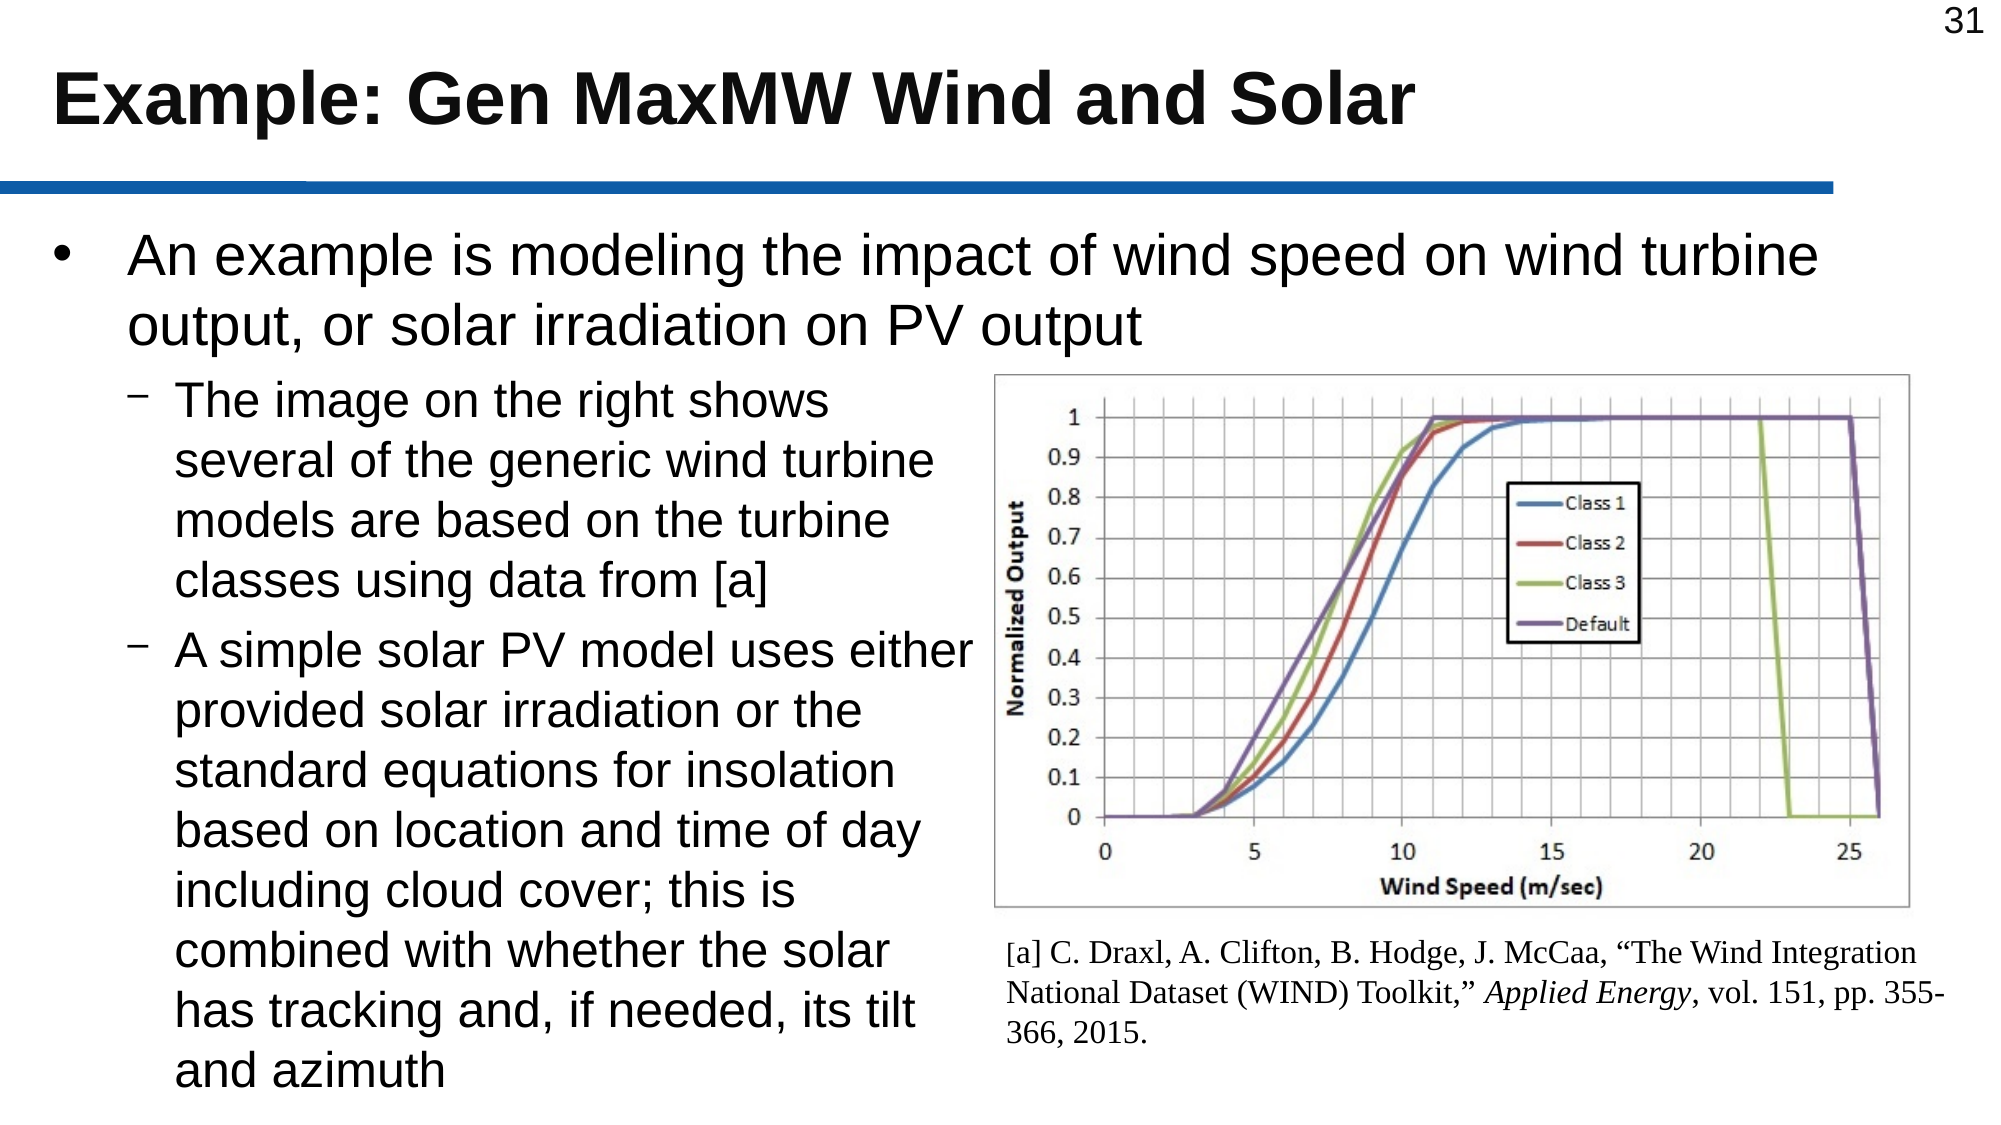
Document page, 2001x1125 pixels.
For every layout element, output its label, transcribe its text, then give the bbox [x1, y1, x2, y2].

text_box [a] C. Draxl, A. Clifton, B. Hodge, J. McCaa, “The Wind Integration National Dataset (WIND) Toolkit,” Applied Energy, vol. 151, pp. 355-366, 2015. [991, 922, 1992, 1058]
list An example is modeling the impact of wind speed on wind turbine output, or solar irradiation on PV output The image on the right shows several of the generic wind turbine models are based on the turbine classes using data from [a] A simple solar PV model uses either provided solar irradiation or the standard equations for insolation based on location and time of day including cloud cover; this is combined with whether the solar has tracking and, if needed, its tilt and azimuth [37, 209, 1938, 463]
picture [994, 374, 1922, 938]
title Example: Gen MaxMW Wind and Solar [37, 12, 1976, 188]
